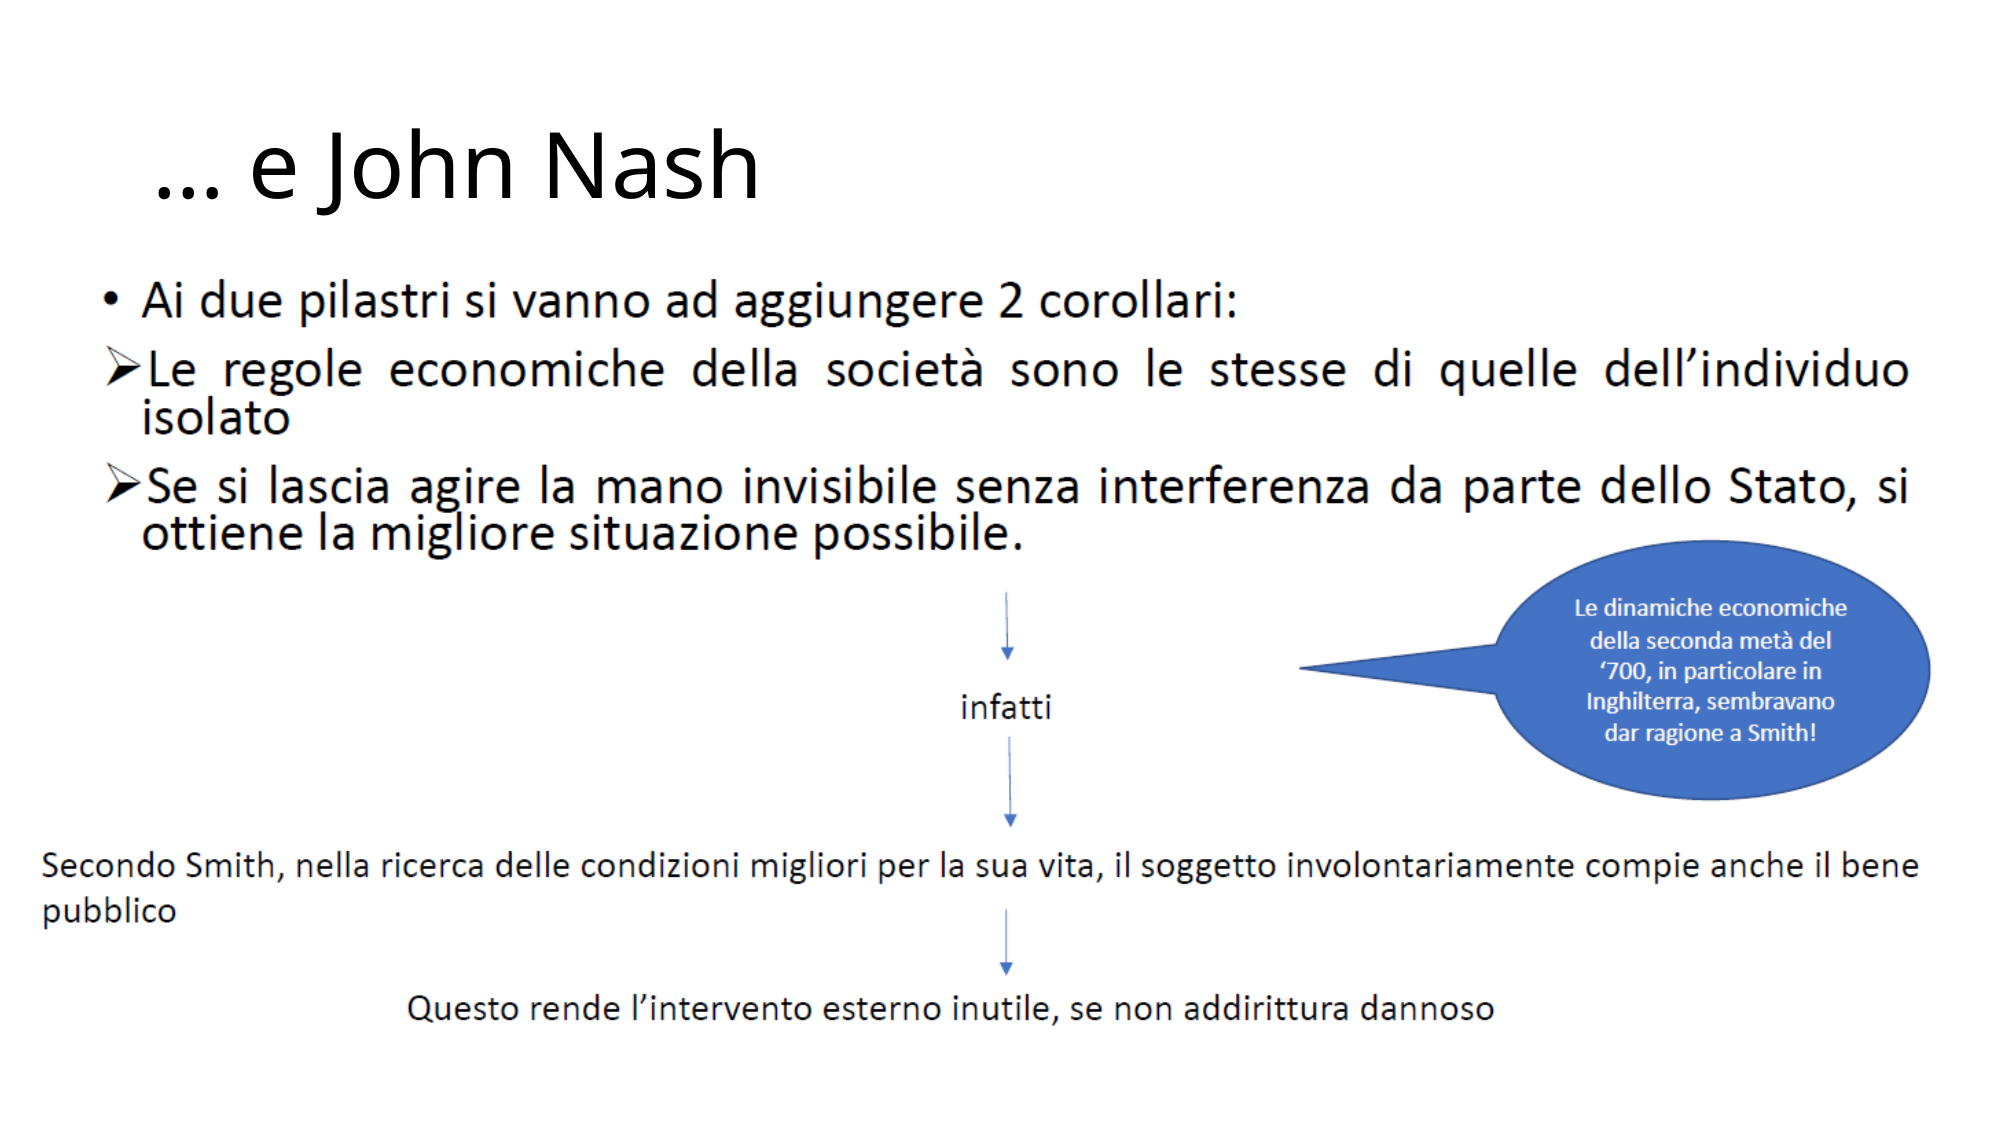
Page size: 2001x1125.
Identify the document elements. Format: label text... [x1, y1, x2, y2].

title … e John Nash [137, 59, 1863, 249]
picture [9, 249, 1940, 1045]
